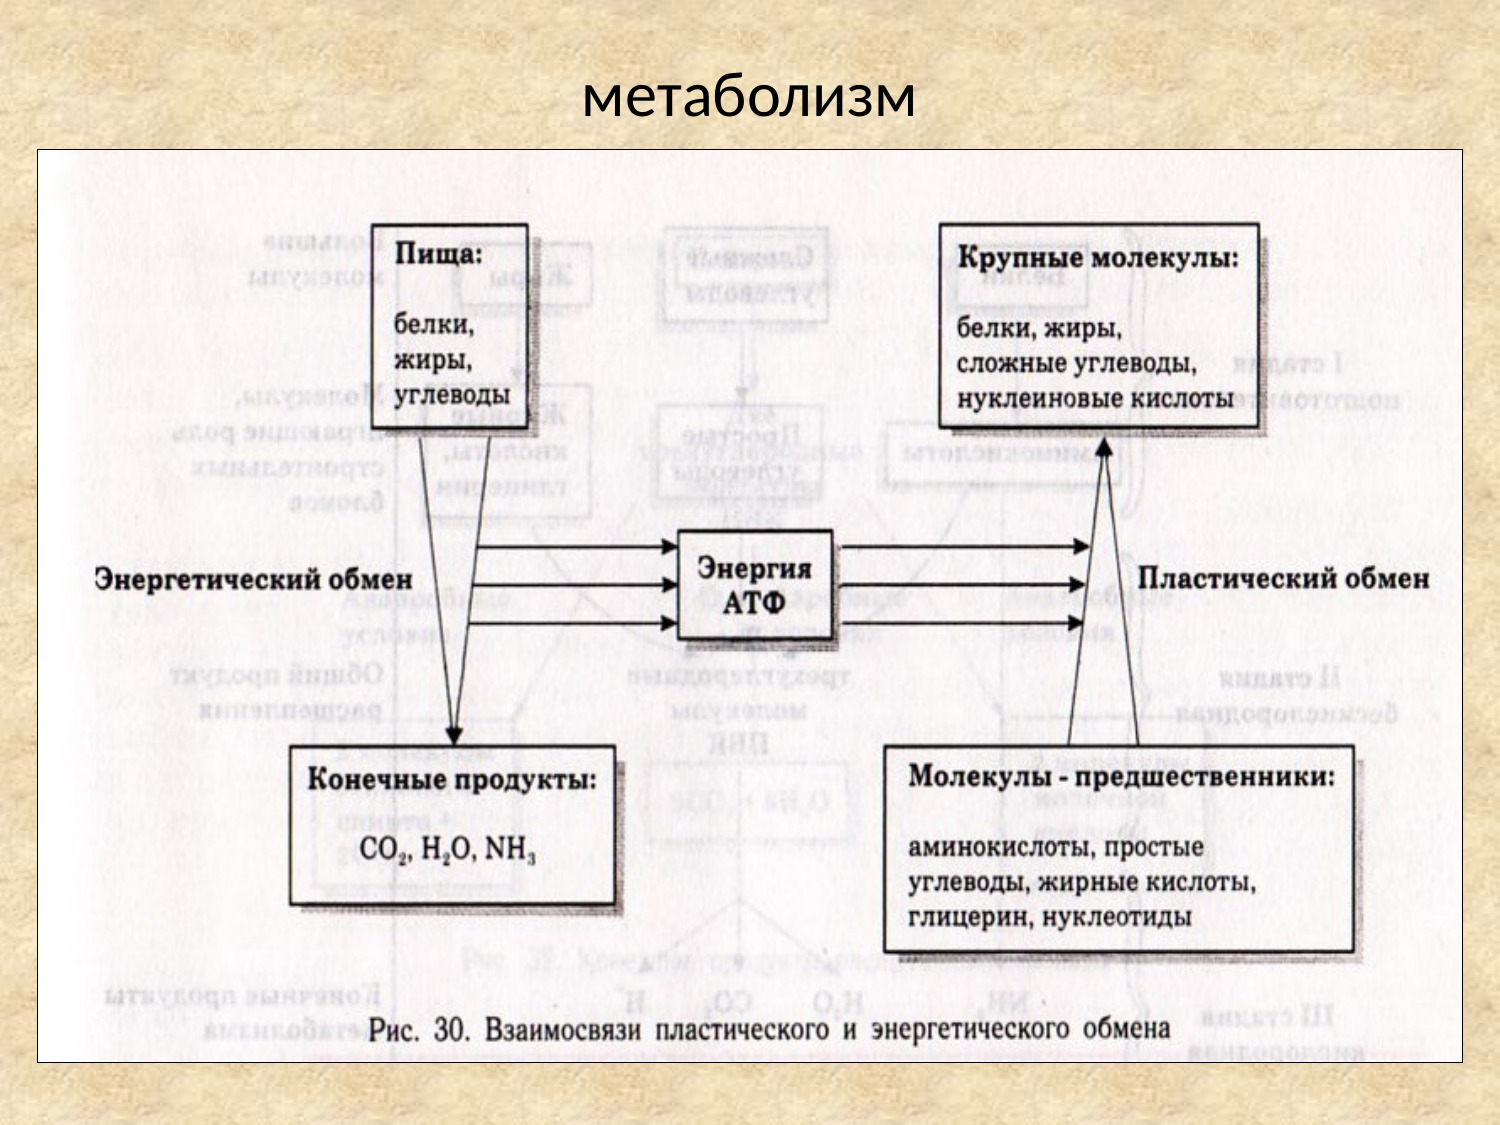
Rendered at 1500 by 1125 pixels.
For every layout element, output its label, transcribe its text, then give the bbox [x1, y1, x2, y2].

picture [0, 0, 1500, 1125]
title метаболизм [75, 45, 1425, 138]
